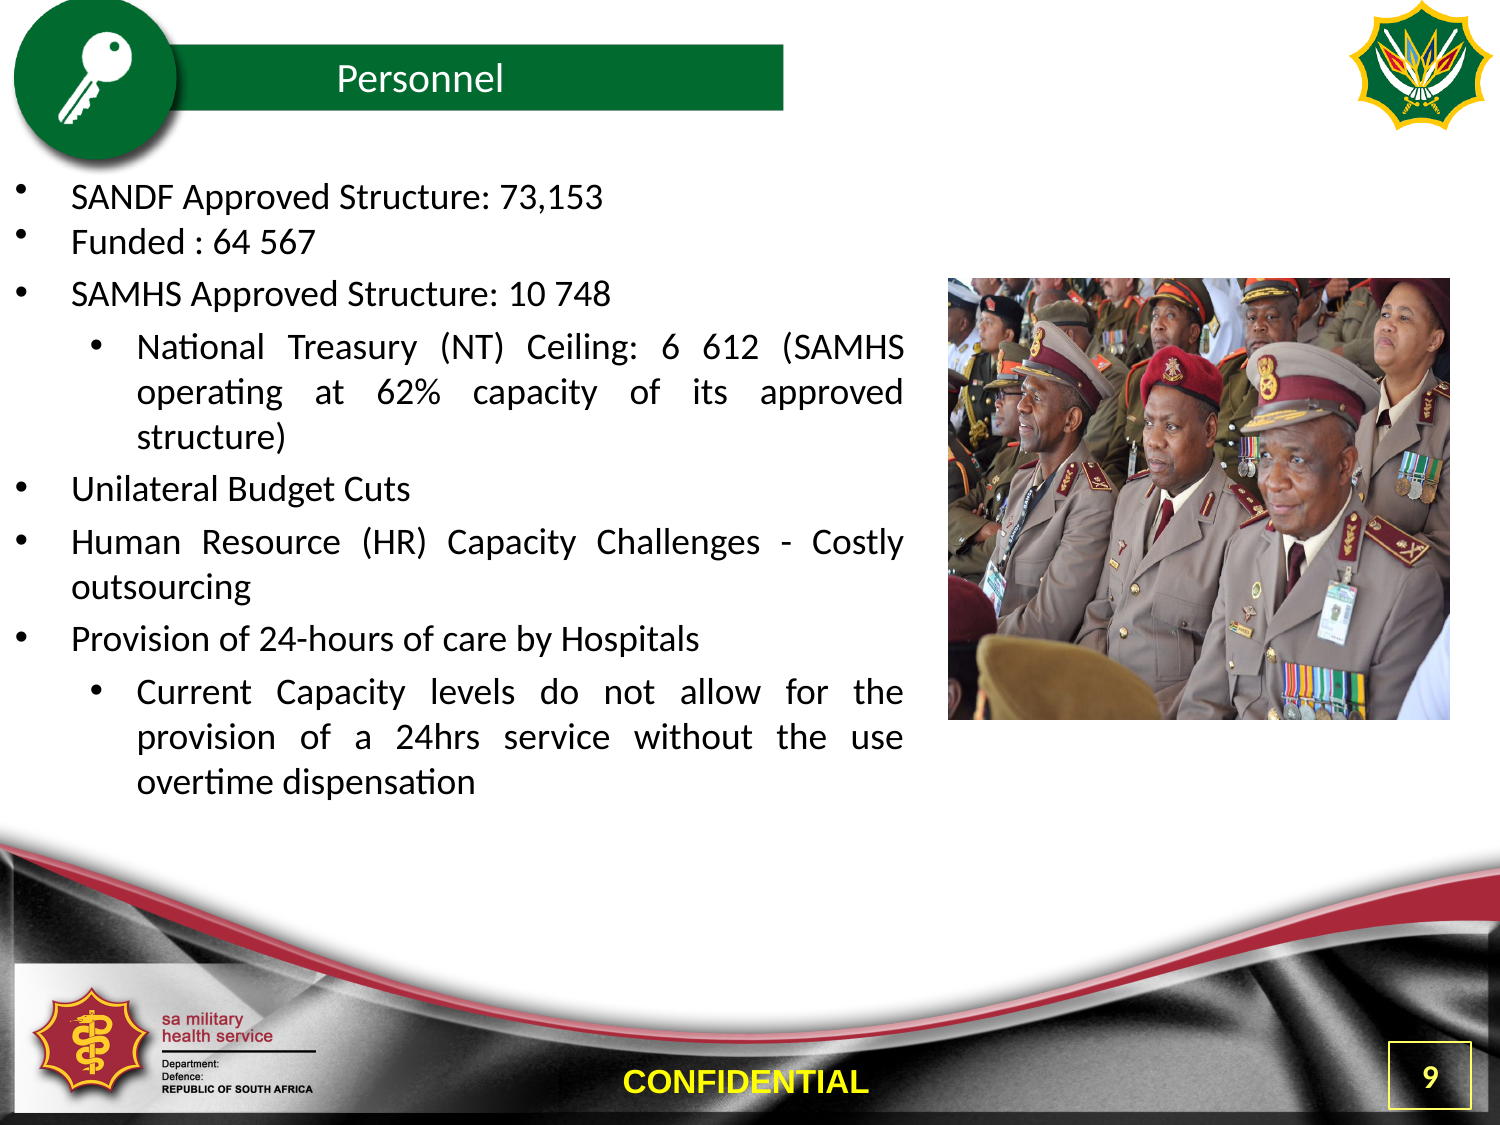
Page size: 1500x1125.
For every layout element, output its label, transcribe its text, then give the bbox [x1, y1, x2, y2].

text_box SANDF Approved Structure: 73,153 Funded : 64 567 SAMHS Approved Structure: 10 748 National Treasury (NT) Ceiling: 6 612 (SAMHS operating at 62% capacity of its approved structure) Unilateral Budget Cuts Human Resource (HR) Capacity Challenges - Costly outsourcing Provision of 24-hours of care by Hospitals Current Capacity levels do not allow for the provision of a 24hrs service without the use overtime dispensation [0, 164, 920, 809]
picture [0, 0, 1500, 1125]
footer CONFIDENTIAL [493, 1049, 1000, 1110]
slide_number 9 [1389, 1041, 1472, 1109]
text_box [0, 0, 794, 186]
